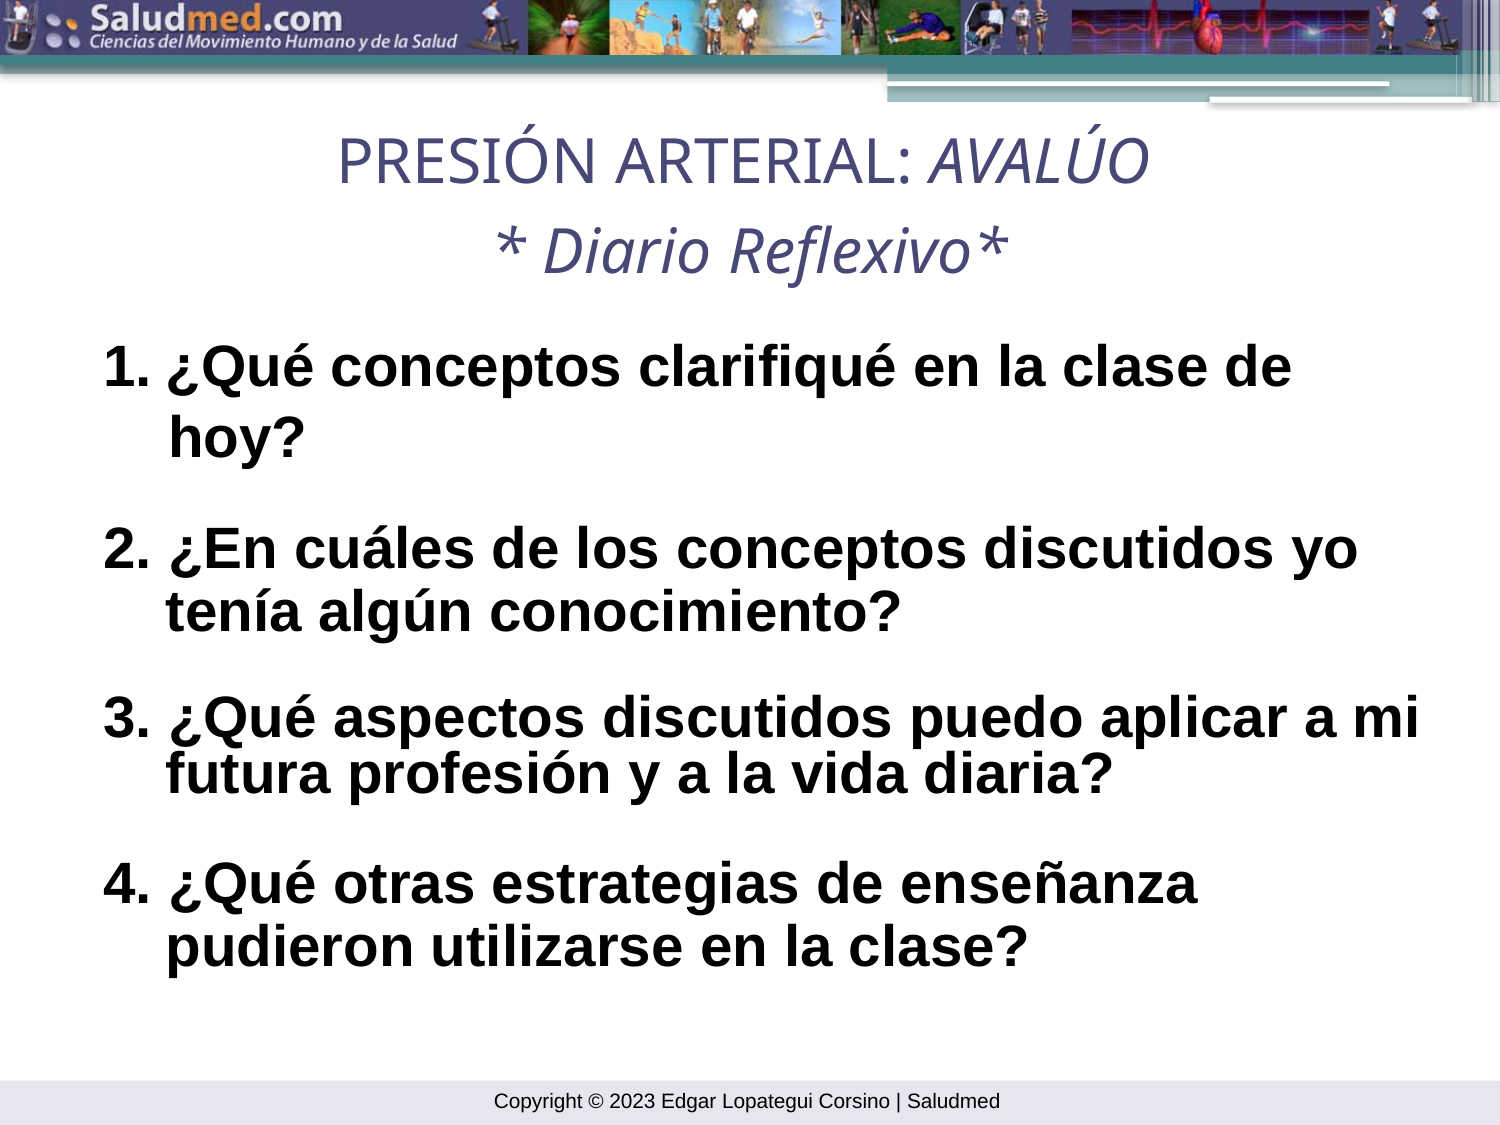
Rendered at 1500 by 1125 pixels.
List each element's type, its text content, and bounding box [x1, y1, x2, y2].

text_box ¿Qué conceptos clarifiqué en la clase de hoy? 2. ¿En cuáles de los conceptos discutidos yo tenía algún conocimiento? 3. ¿Qué aspectos discutidos puedo aplicar a mi futura profesión y a la vida diaria? 4. ¿Qué otras estrategias de enseñanza pudieron utilizarse en la clase? [88, 328, 1447, 987]
picture [0, 0, 1460, 55]
text_box PRESIÓN ARTERIAL: AVALÚO * Diario Reflexivo* [0, 113, 1500, 279]
